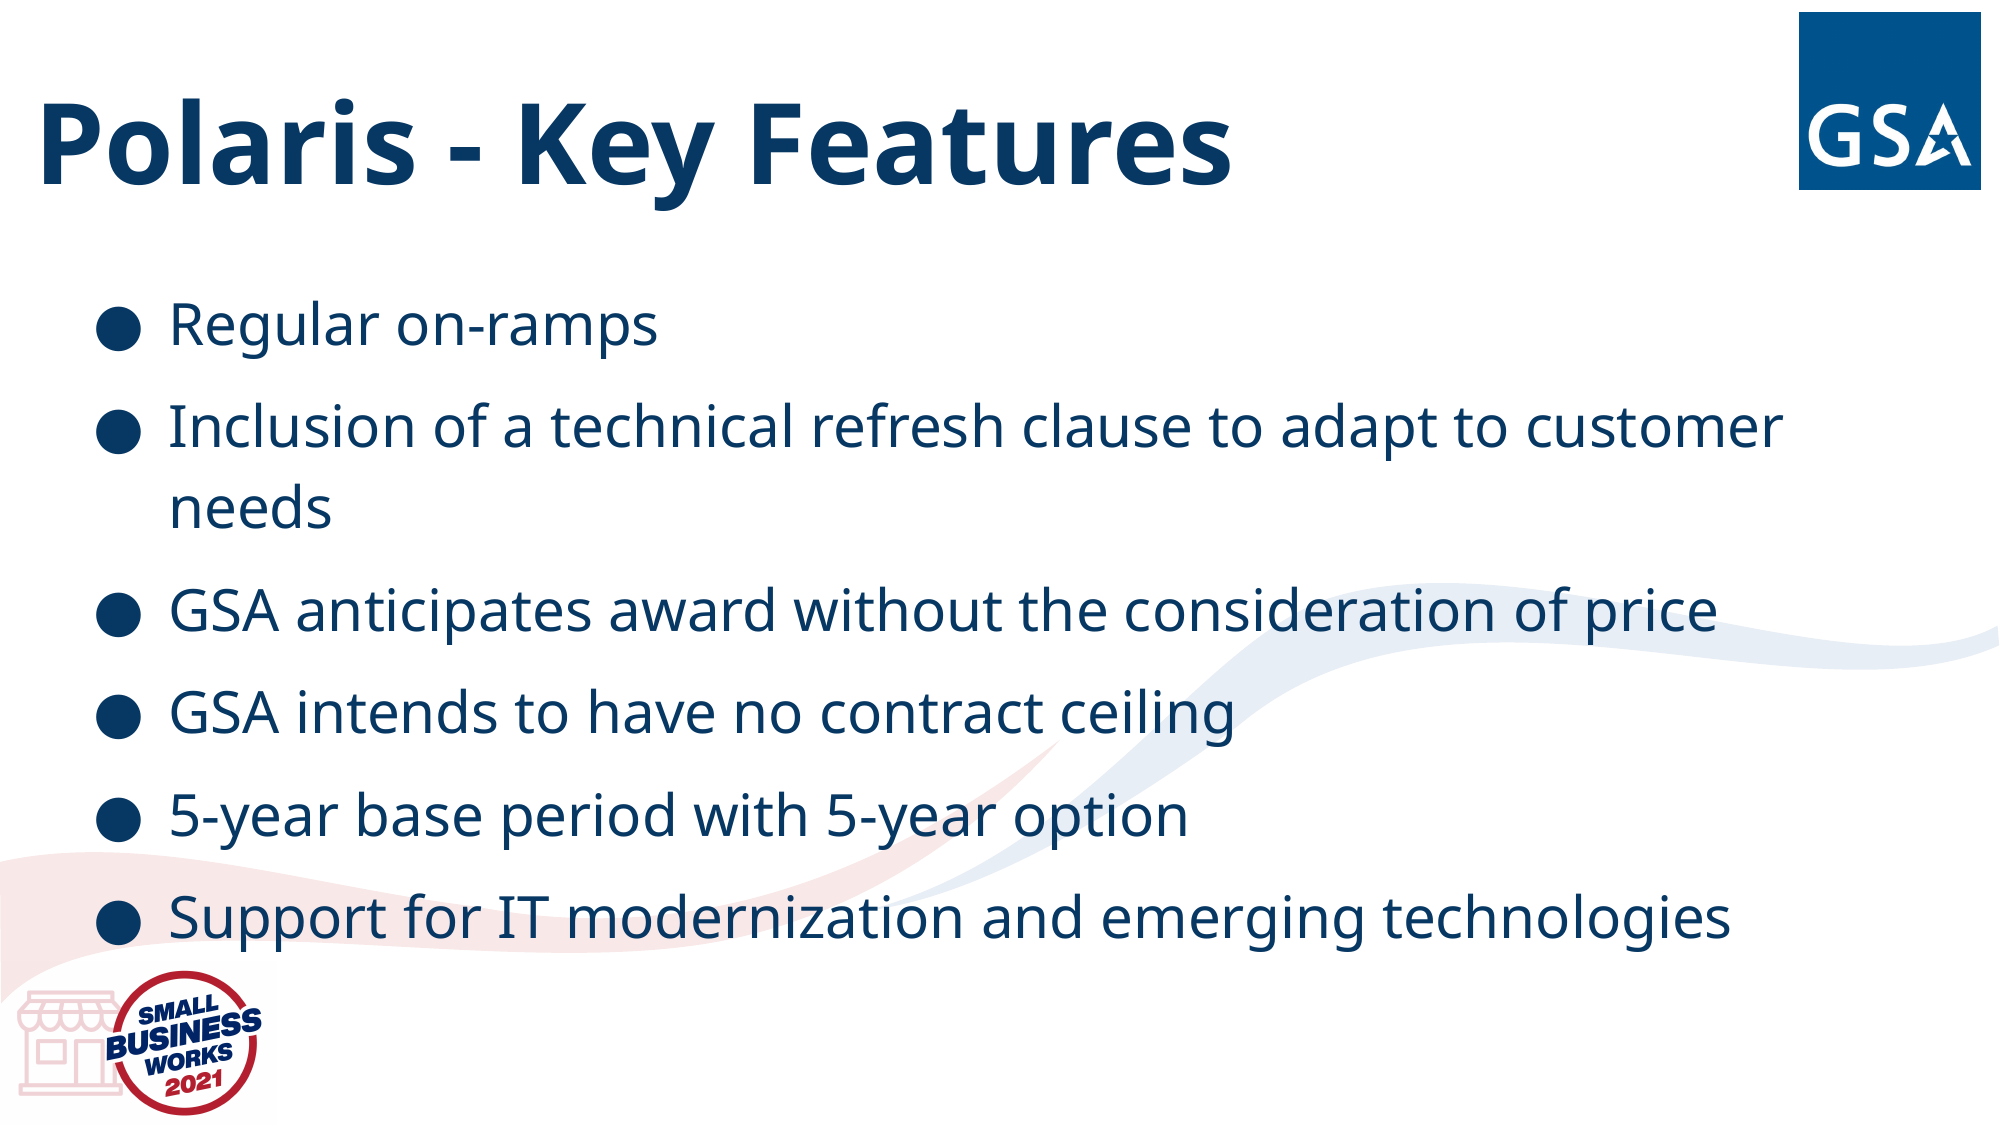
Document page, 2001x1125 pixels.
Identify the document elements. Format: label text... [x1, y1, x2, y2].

text_box Regular on-ramps Inclusion of a technical refresh clause to adapt to customer needs GSA anticipates award without the consideration of price GSA intends to have no contract ceiling 5-year base period with 5-year option Support for IT modernization and emerging technologies [48, 256, 1952, 971]
picture [1799, 12, 1981, 190]
picture [0, 961, 277, 1125]
title Polaris - Key Features [14, 96, 1739, 199]
